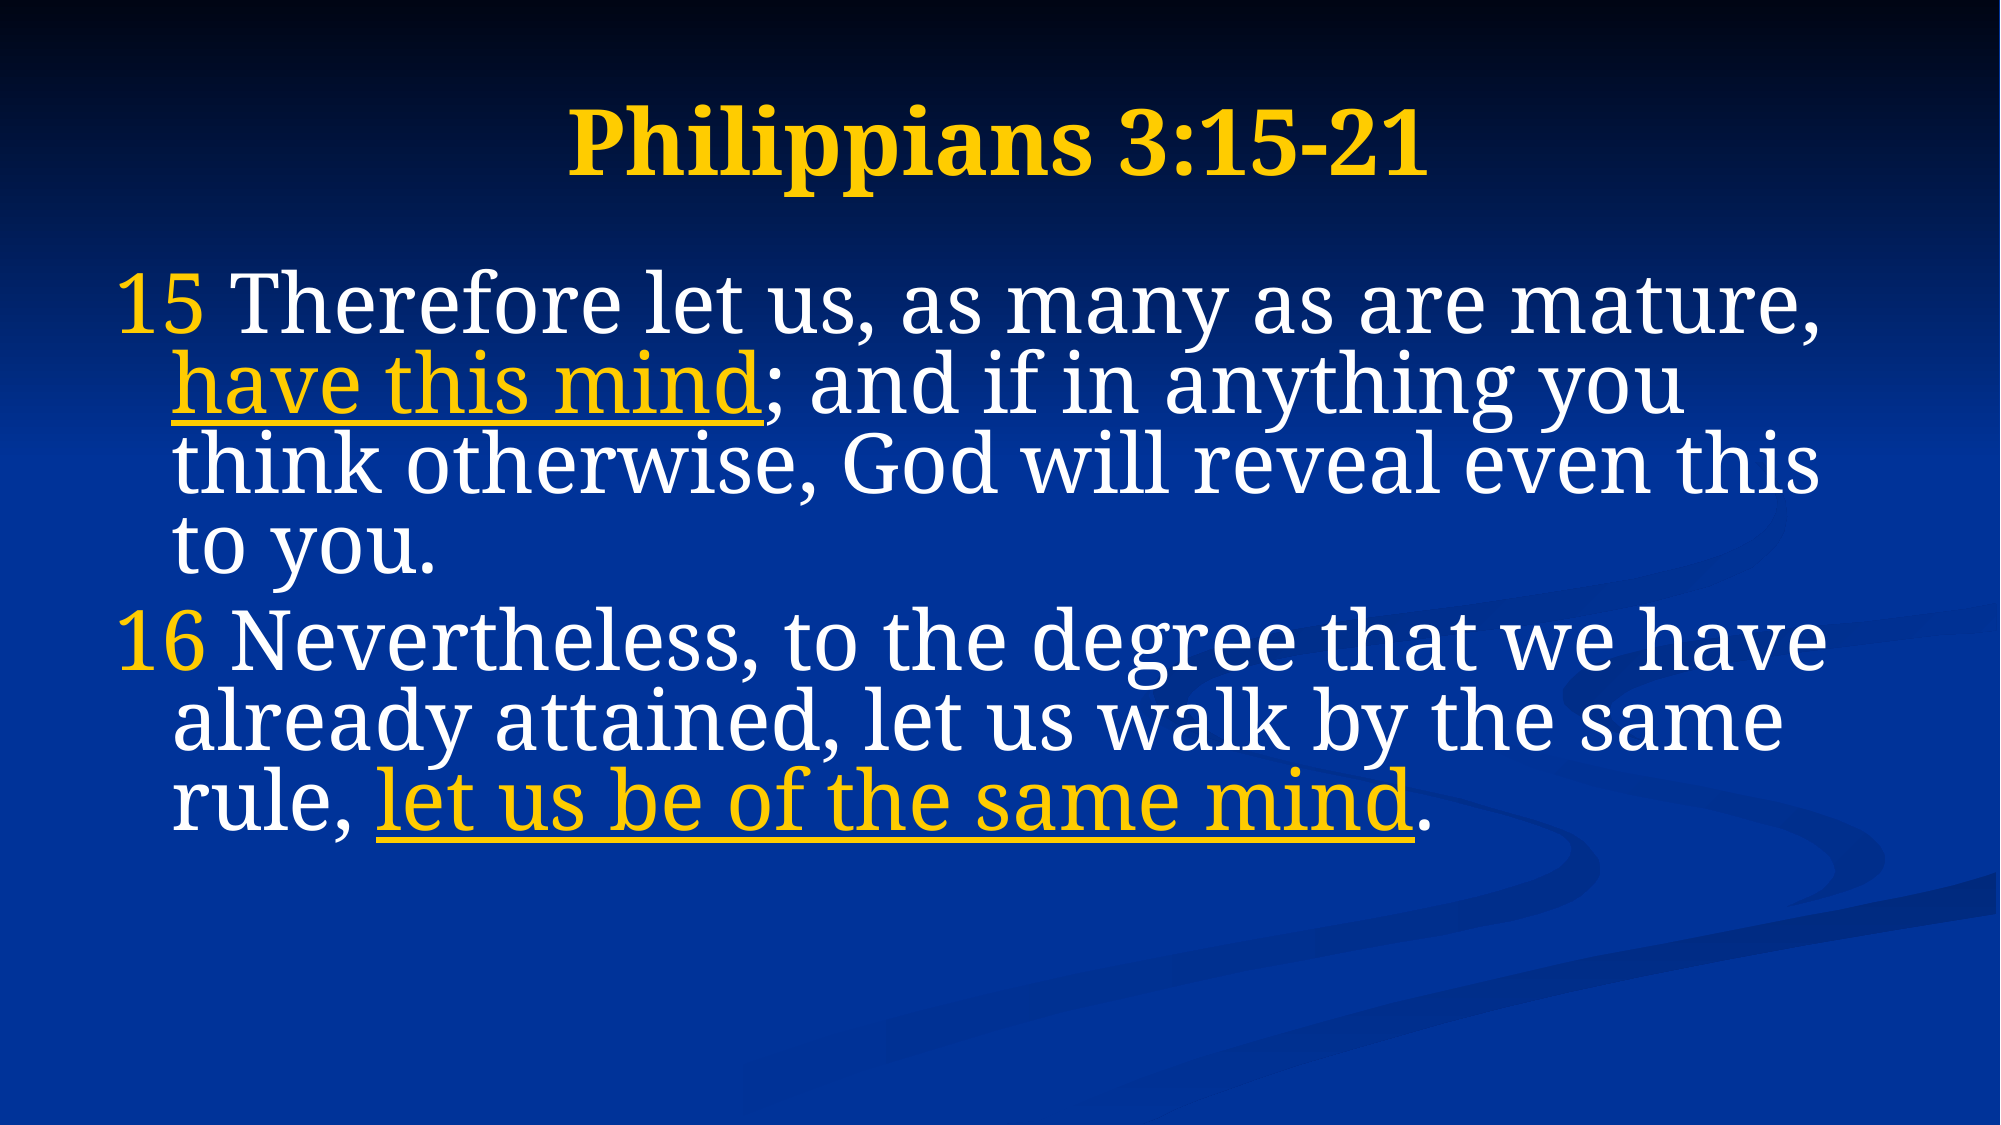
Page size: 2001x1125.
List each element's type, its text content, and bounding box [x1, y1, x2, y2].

list 15 Therefore let us, as many as are mature, have this mind; and if in anything you think otherwise, God will reveal even this to you. 16 Nevertheless, to the degree that we have already attained, let us walk by the same rule, let us be of the same mind. [99, 262, 1901, 1006]
title Philippians 3:15-21 [99, 44, 1901, 233]
